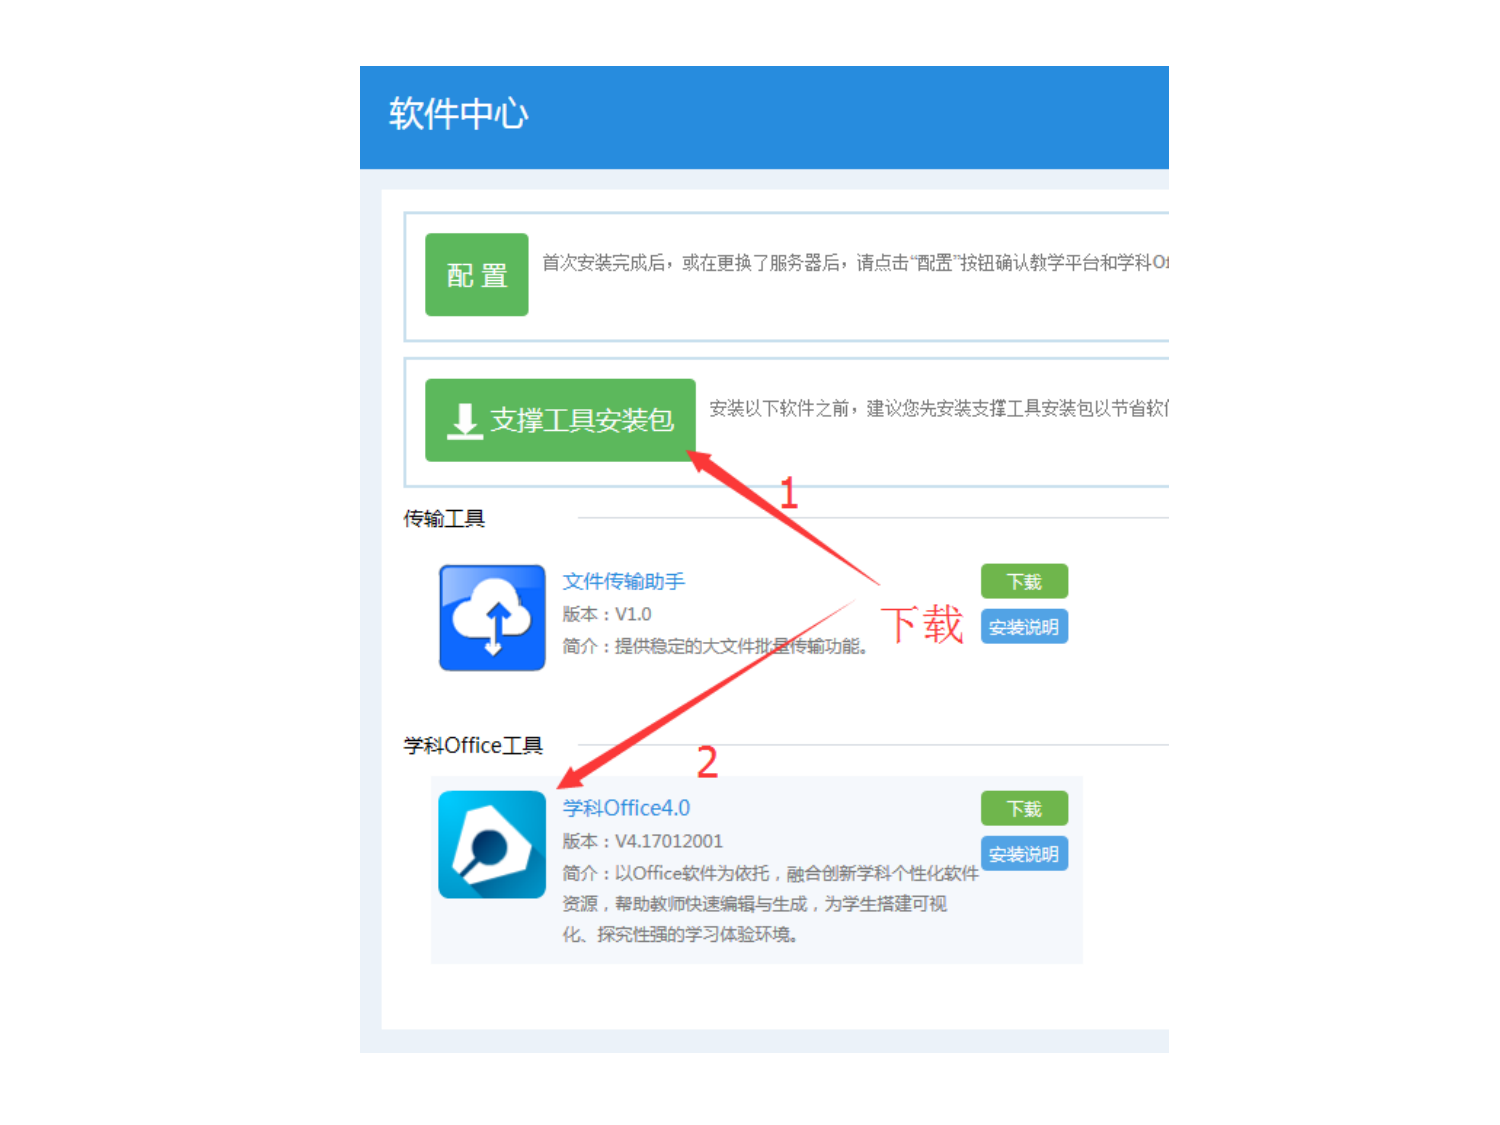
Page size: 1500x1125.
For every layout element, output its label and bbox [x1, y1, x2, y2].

picture [359, 66, 1169, 1053]
